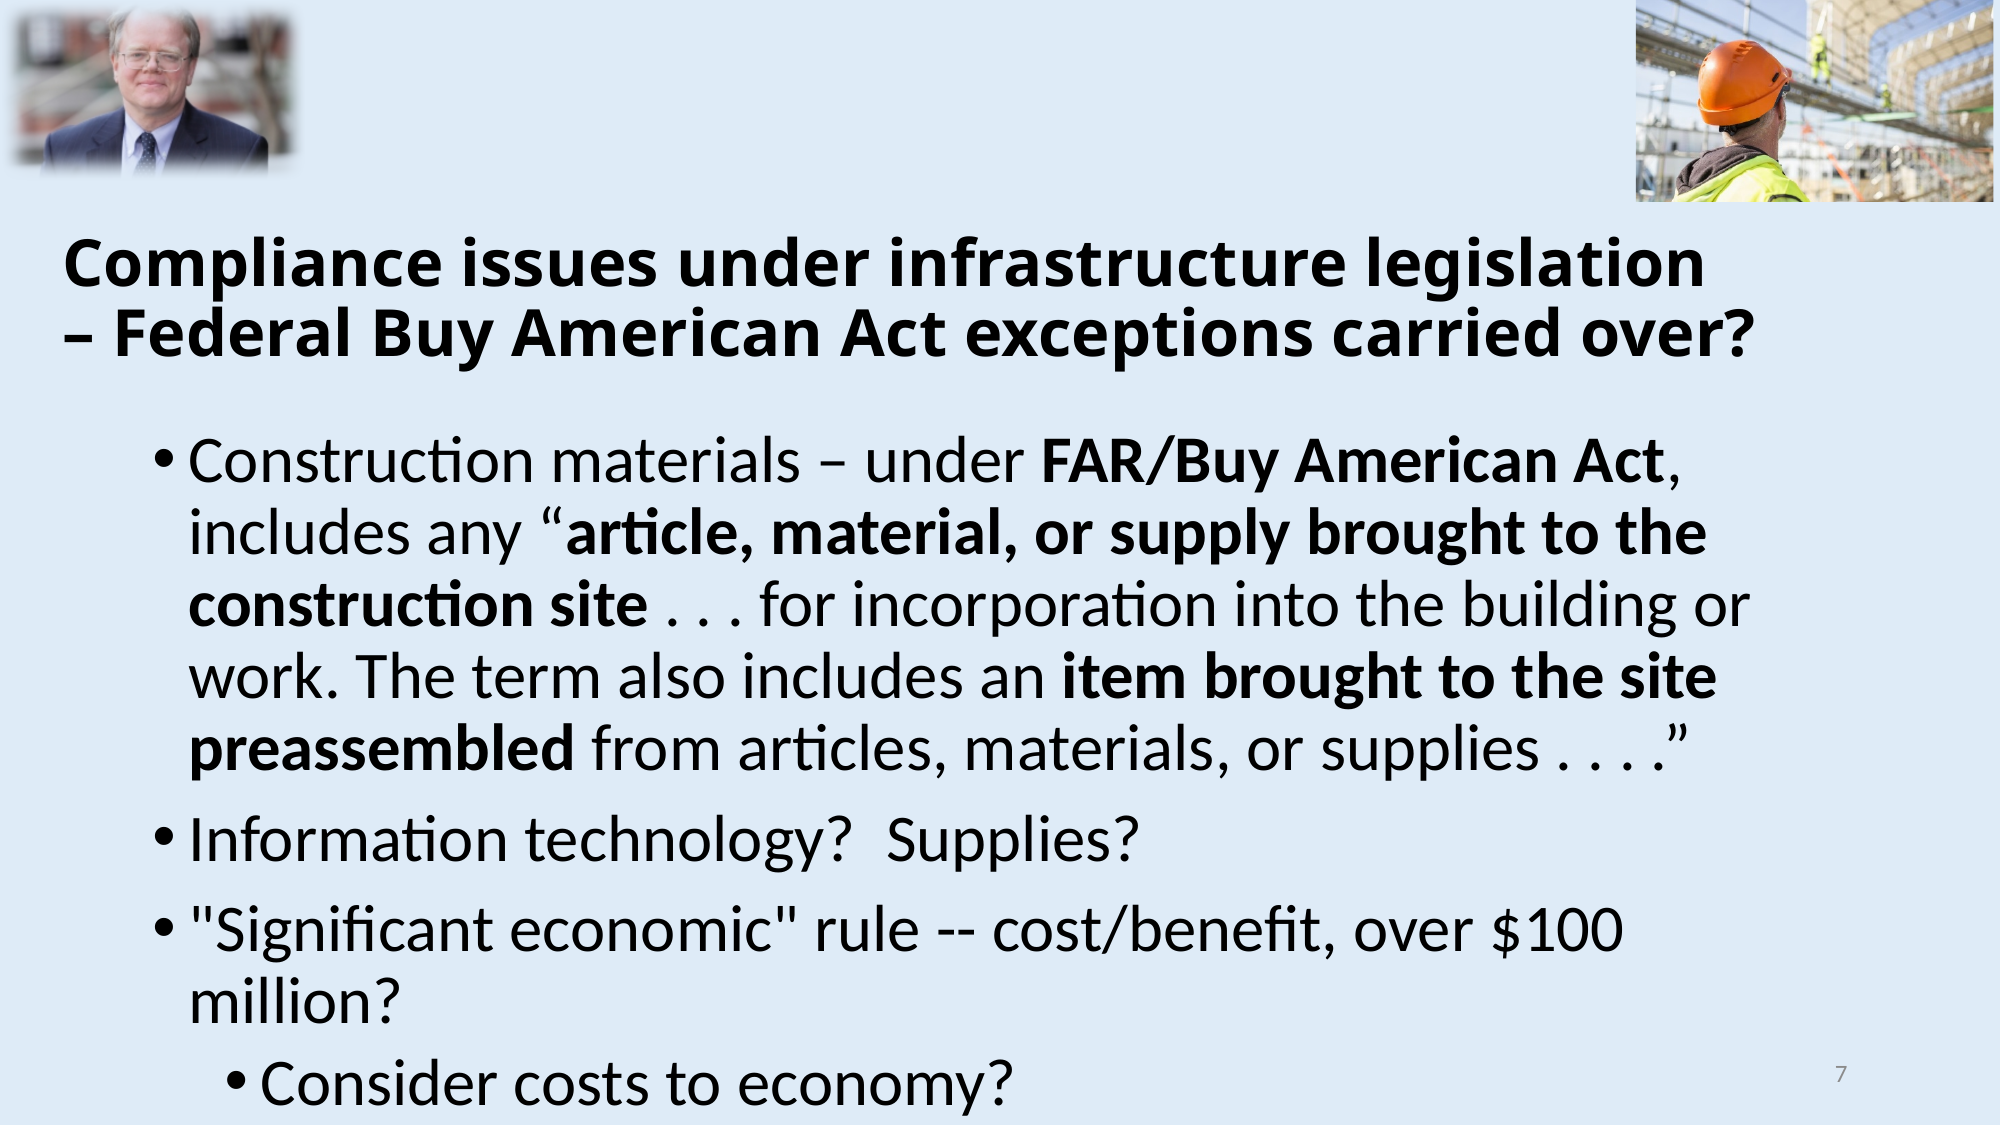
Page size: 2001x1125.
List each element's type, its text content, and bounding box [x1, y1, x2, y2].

picture [1635, 0, 1994, 202]
list Construction materials – under FAR/Buy American Act, includes any “article, material, or supply brought to the construction site . . . for incorporation into the building or work. The term also includes an item brought to the site preassembled from articles, materials, or supplies . . . .” Information technology? Supplies? "Significant economic" rule -- cost/benefit, over $100 million? Consider costs to economy? [137, 417, 1863, 1125]
slide_number 7 [1412, 1042, 1863, 1103]
title Compliance issues under infrastructure legislation – Federal Buy American Act exceptions carried over? [47, 191, 1773, 410]
picture [0, 0, 307, 182]
